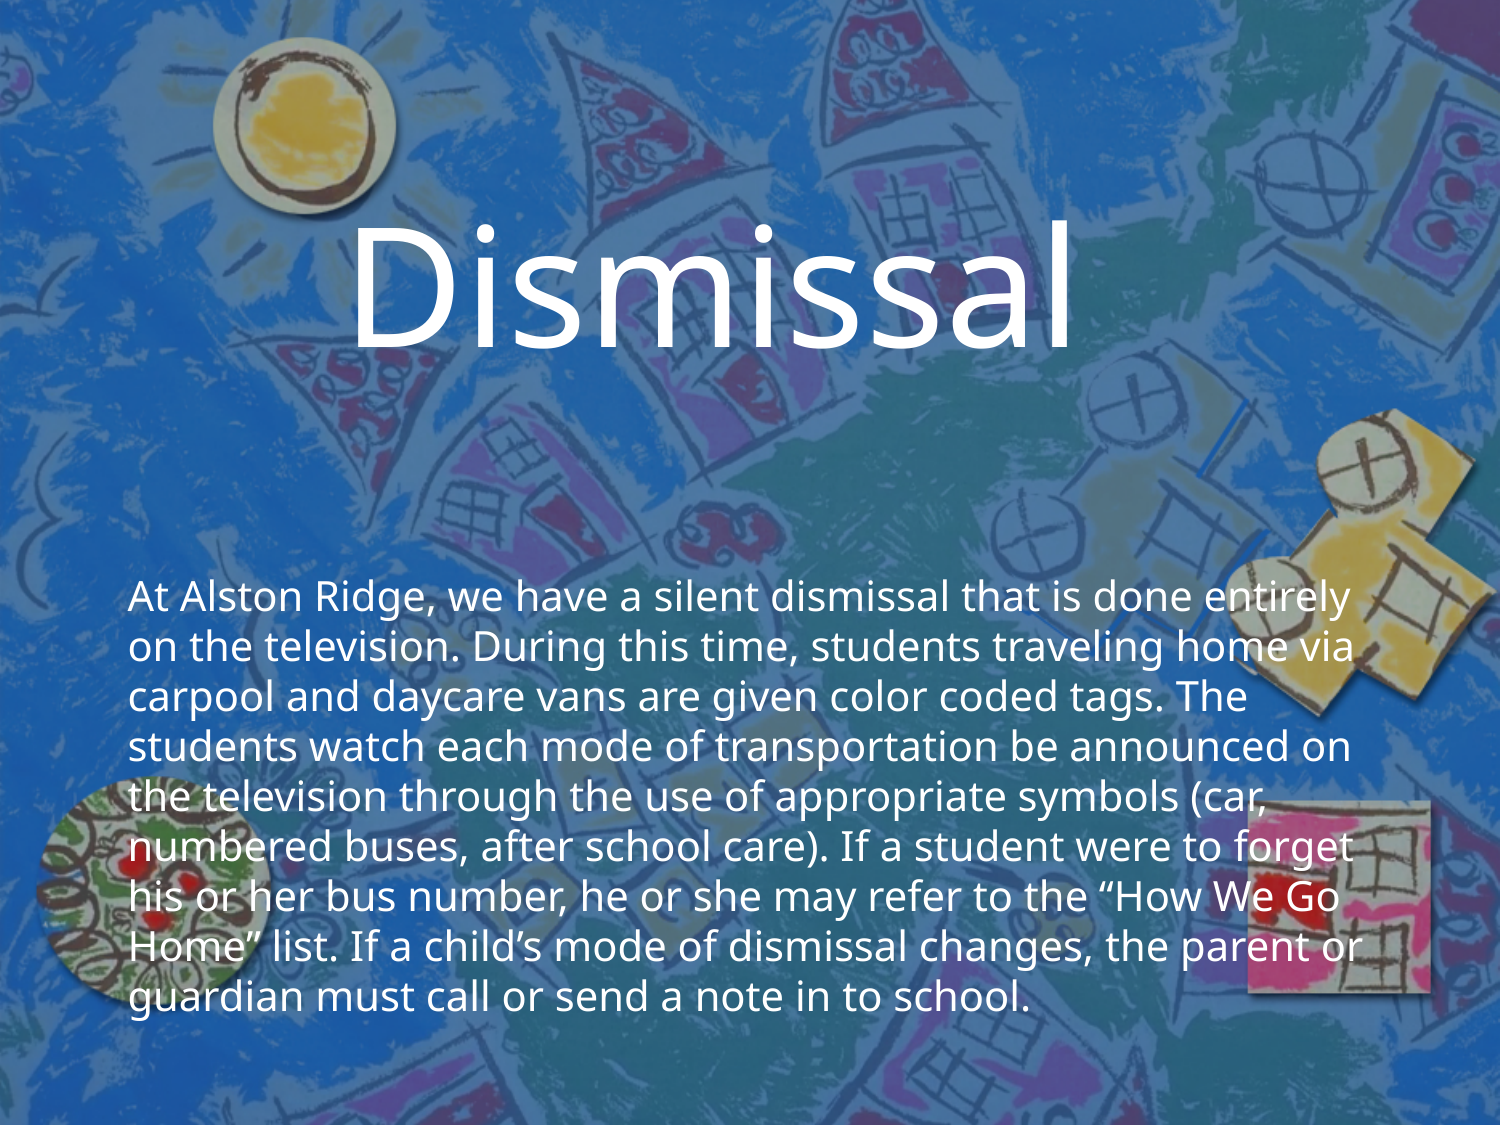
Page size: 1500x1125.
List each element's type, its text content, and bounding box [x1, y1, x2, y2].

title Dismissal [74, 187, 1351, 376]
picture [0, 0, 1500, 1125]
subtitle At Alston Ridge, we have a silent dismissal that is done entirely on the television. During this time, students traveling home via carpool and daycare vans are given color coded tags. The students watch each mode of transportation be announced on the television through the use of appropriate symbols (car, numbered buses, after school care). If a student were to forget his or her bus number, he or she may refer to the “How We Go Home” list. If a child’s mode of dismissal changes, the parent or guardian must call or send a note in to school. [112, 562, 1388, 851]
